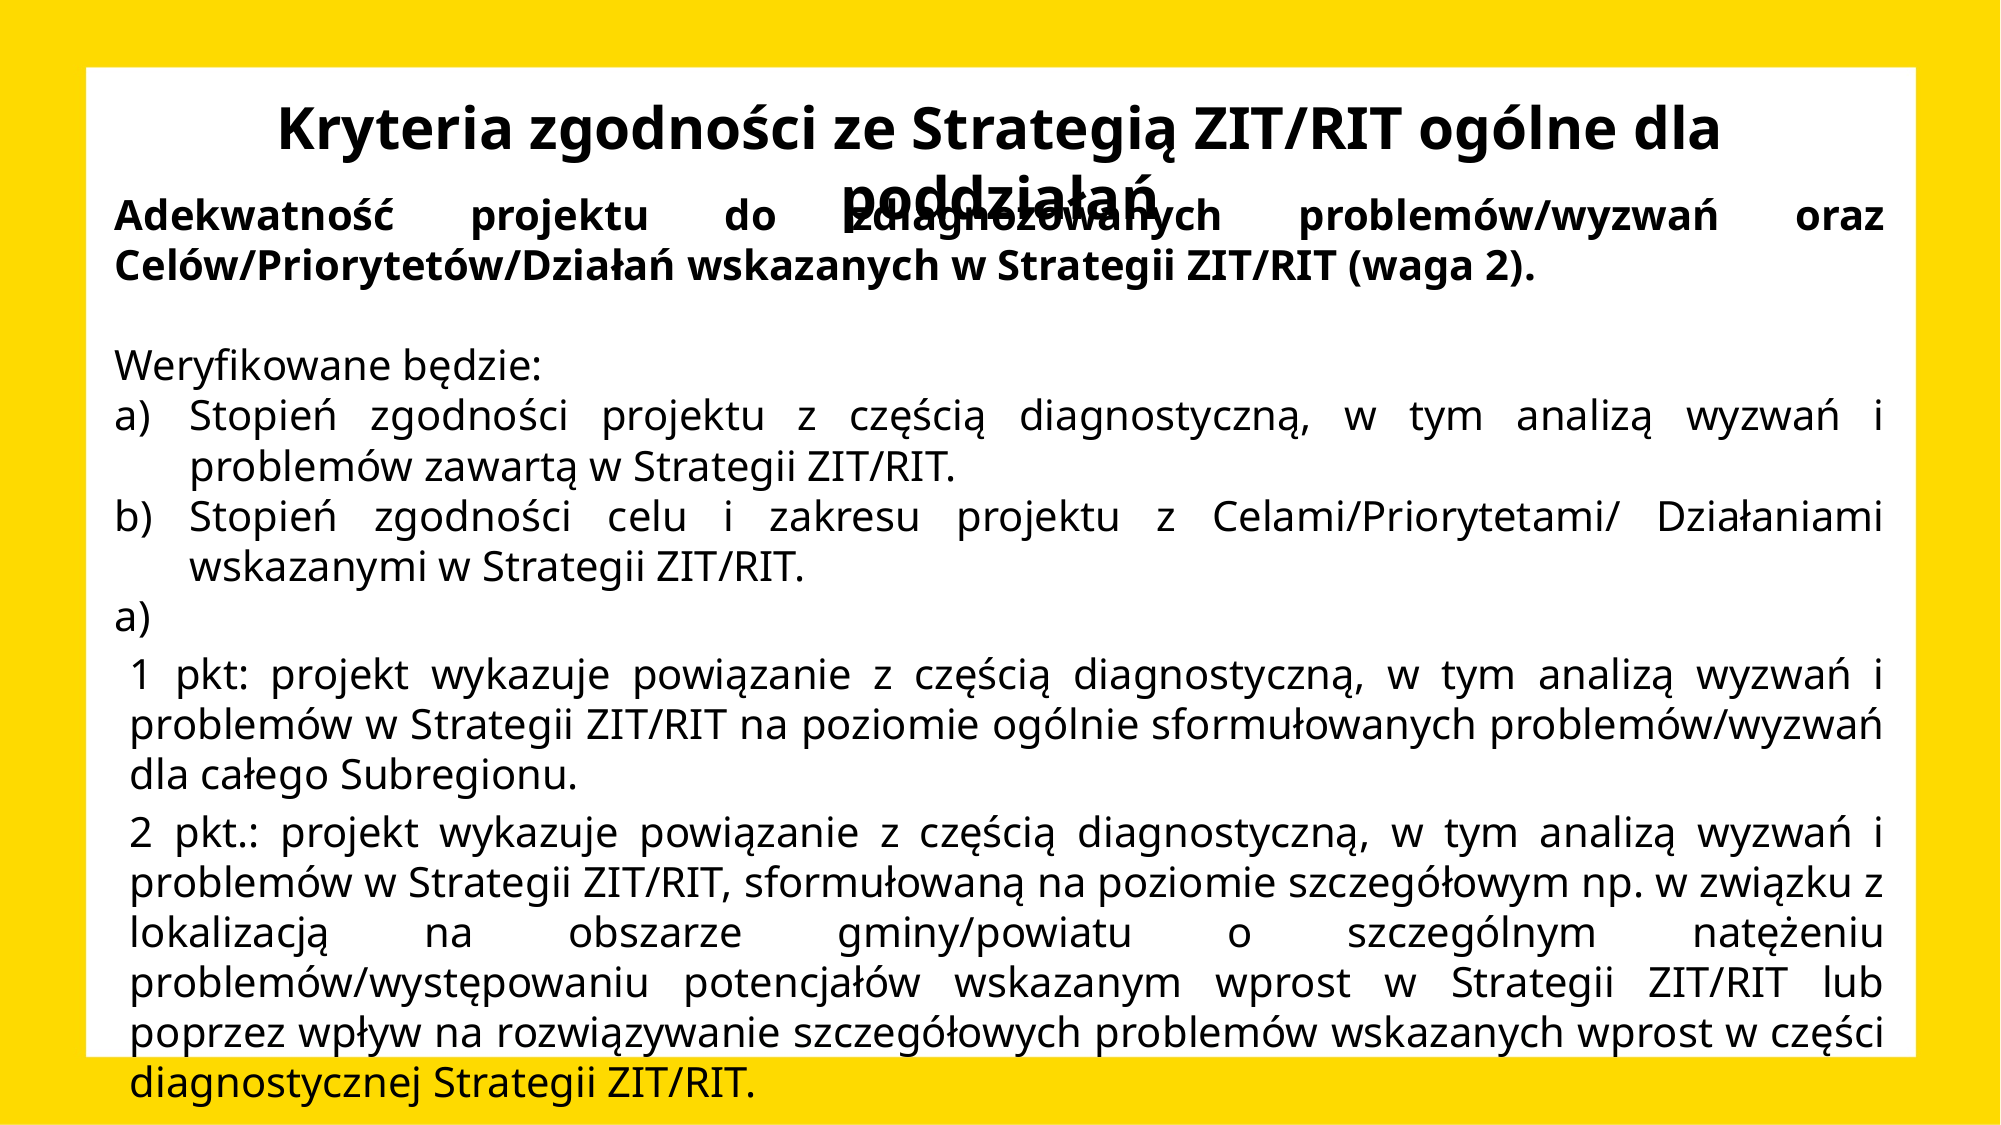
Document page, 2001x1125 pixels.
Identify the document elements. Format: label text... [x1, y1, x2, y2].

title Kryteria zgodności ze Strategią ZIT/RIT ogólne dla poddziałań [99, 84, 1900, 215]
list Adekwatność projektu do zdiagnozowanych problemów/wyzwań oraz Celów/Priorytetów/Działań wskazanych w Strategii ZIT/RIT (waga 2). Weryfikowane będzie: Stopień zgodności projektu z częścią diagnostyczną, w tym analizą wyzwań i problemów zawartą w Strategii ZIT/RIT. Stopień zgodności celu i zakresu projektu z Celami/Priorytetami/ Działaniami wskazanymi w Strategii ZIT/RIT. a) 1 pkt: projekt wykazuje powiązanie z częścią diagnostyczną, w tym analizą wyzwań i problemów w Strategii ZIT/RIT na poziomie ogólnie sformułowanych problemów/wyzwań dla całego Subregionu. 2 pkt.: projekt wykazuje powiązanie z częścią diagnostyczną, w tym analizą wyzwań i problemów w Strategii ZIT/RIT, sformułowaną na poziomie szczegółowym np. w związku z lokalizacją na obszarze gminy/powiatu o szczególnym natężeniu problemów/występowaniu potencjałów wskazanym wprost w Strategii ZIT/RIT lub poprzez wpływ na rozwiązywanie szczegółowych problemów wskazanych wprost w części diagnostycznej Strategii ZIT/RIT. [99, 215, 1900, 1021]
picture [0, 0, 2001, 1125]
